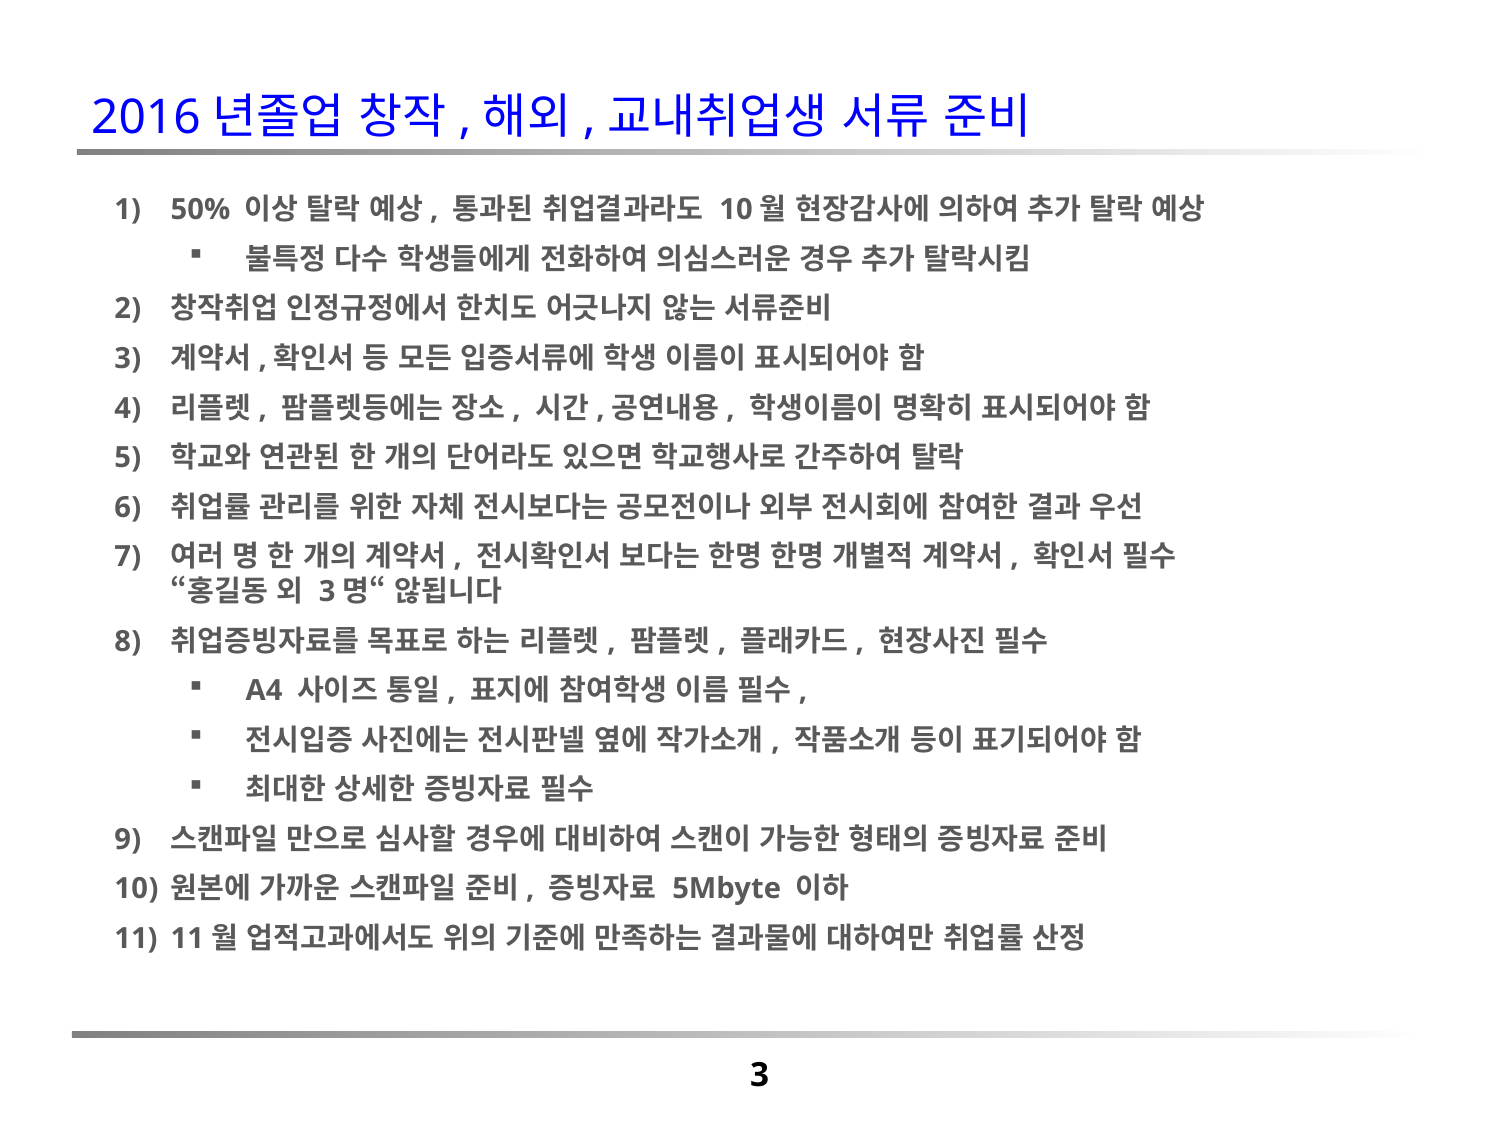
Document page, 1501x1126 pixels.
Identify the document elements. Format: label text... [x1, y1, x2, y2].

text_box 2016년졸업 창작,해외,교내취업생 서류 준비 [76, 78, 1318, 151]
text_box 50% 이상 탈락 예상, 통과된 취업결과라도 10월 현장감사에 의하여 추가 탈락 예상 불특정 다수 학생들에게 전화하여 의심스러운 경우 추가 탈락시킴 창작취업 인정규정에서 한치도 어긋나지 않는 서류준비 계약서,확인서 등 모든 입증서류에 학생 이름이 표시되어야 함 리플렛, 팜플렛등에는 장소, 시간,공연내용, 학생이름이 명확히 표시되어야 함 학교와 연관된 한 개의 단어라도 있으면 학교행사로 간주하여 탈락 취업률 관리를 위한 자체 전시보다는 공모전이나 외부 전시회에 참여한 결과 우선 여러 명 한 개의 계약서, 전시확인서 보다는 한명 한명 개별적 계약서, 확인서 필수 “홍길동 외 3명“ 않됩니다 취업증빙자료를 목표로 하는 리플렛, 팜플렛, 플래카드, 현장사진 필수 A4 사이즈 통일, 표지에 참여학생 이름 필수, 전시입증 사진에는 전시판넬 옆에 작가소개, 작품소개 등이 표기되어야 함 최대한 상세한 증빙자료 필수 스캔파일 만으로 심사할 경우에 대비하여 스캔이 가능한 형태의 증빙자료 준비 원본에 가까운 스캔파일 준비, 증빙자료 5Mbyte 이하 11월 업적고과에서도 위의 기준에 만족하는 결과물에 대하여만 취업률 산정 [99, 183, 1389, 962]
slide_number 3 [584, 1046, 935, 1090]
